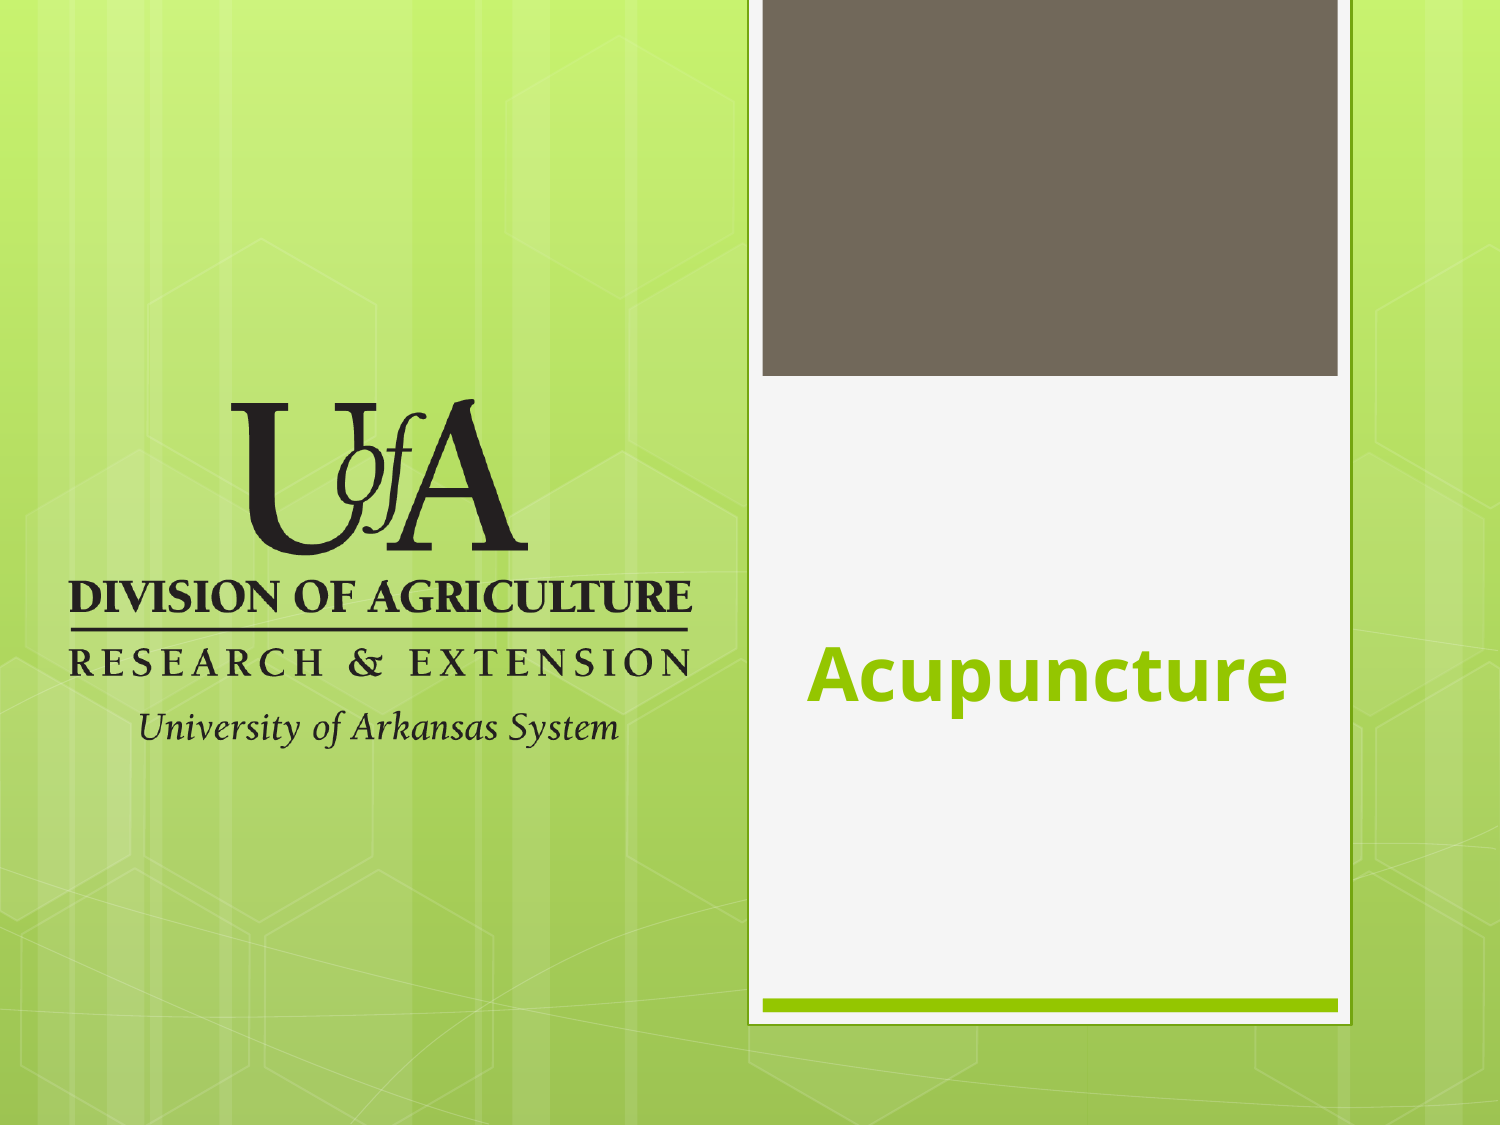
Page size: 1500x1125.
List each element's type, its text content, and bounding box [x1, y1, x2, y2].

title Acupuncture [776, 444, 1320, 724]
picture [62, 393, 698, 757]
